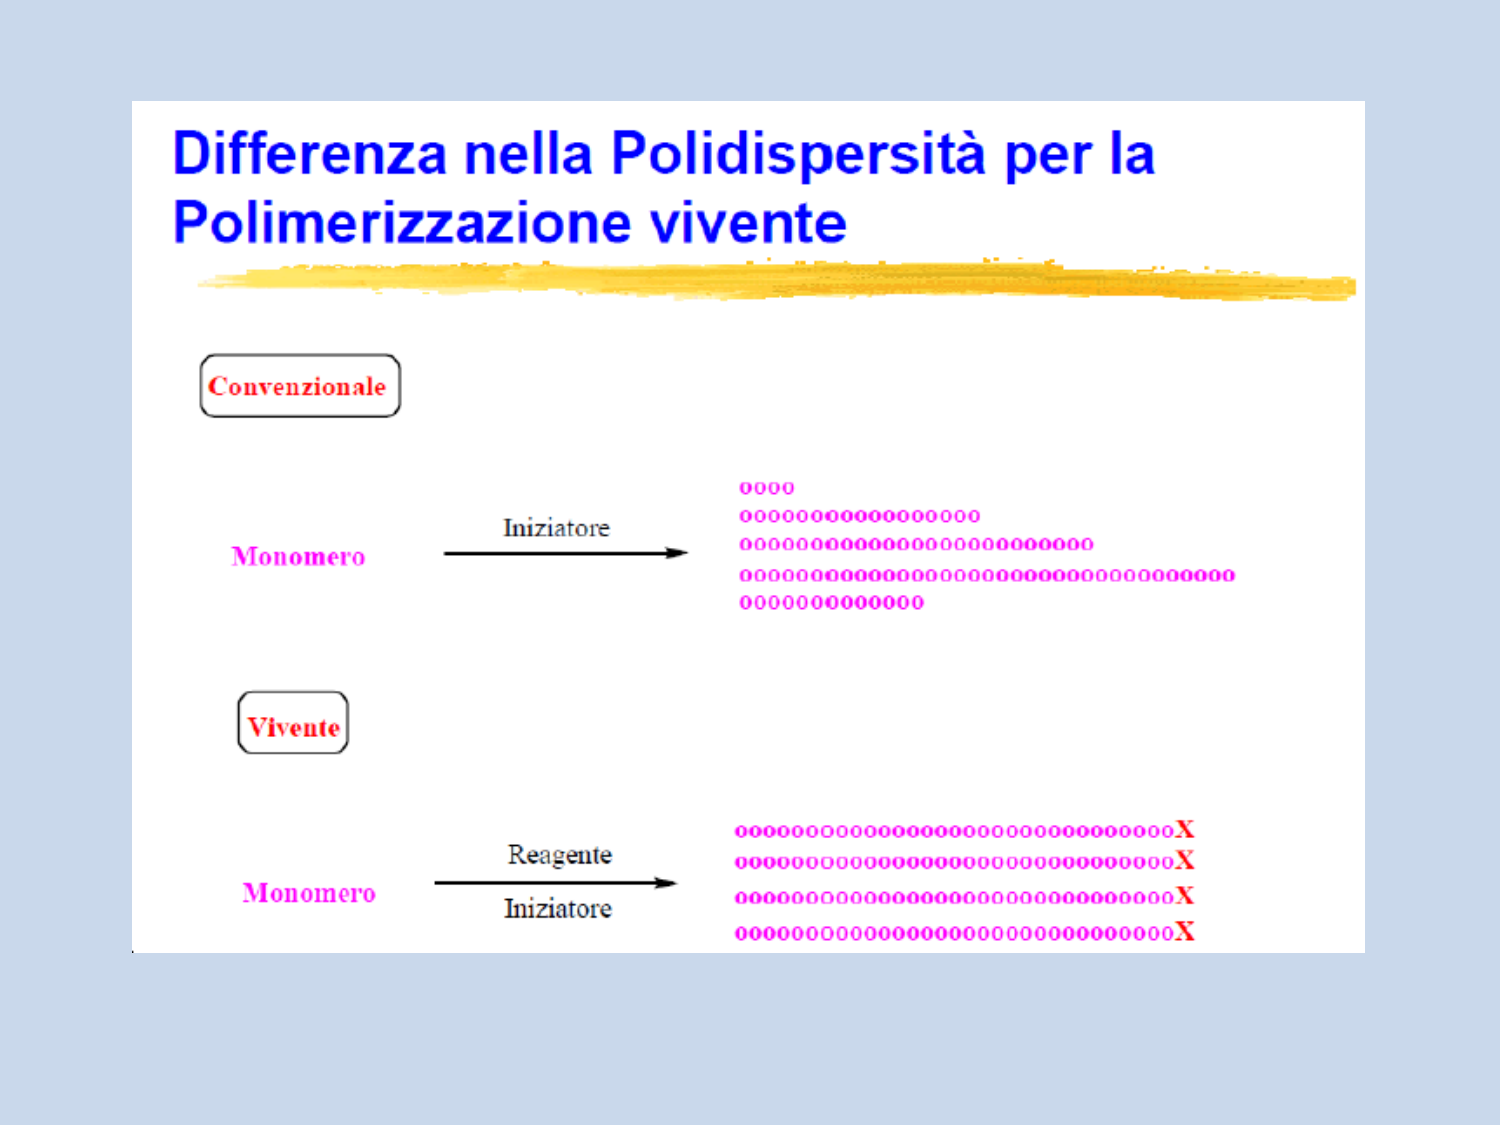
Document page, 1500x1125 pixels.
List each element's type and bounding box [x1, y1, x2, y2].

picture [132, 101, 1365, 953]
